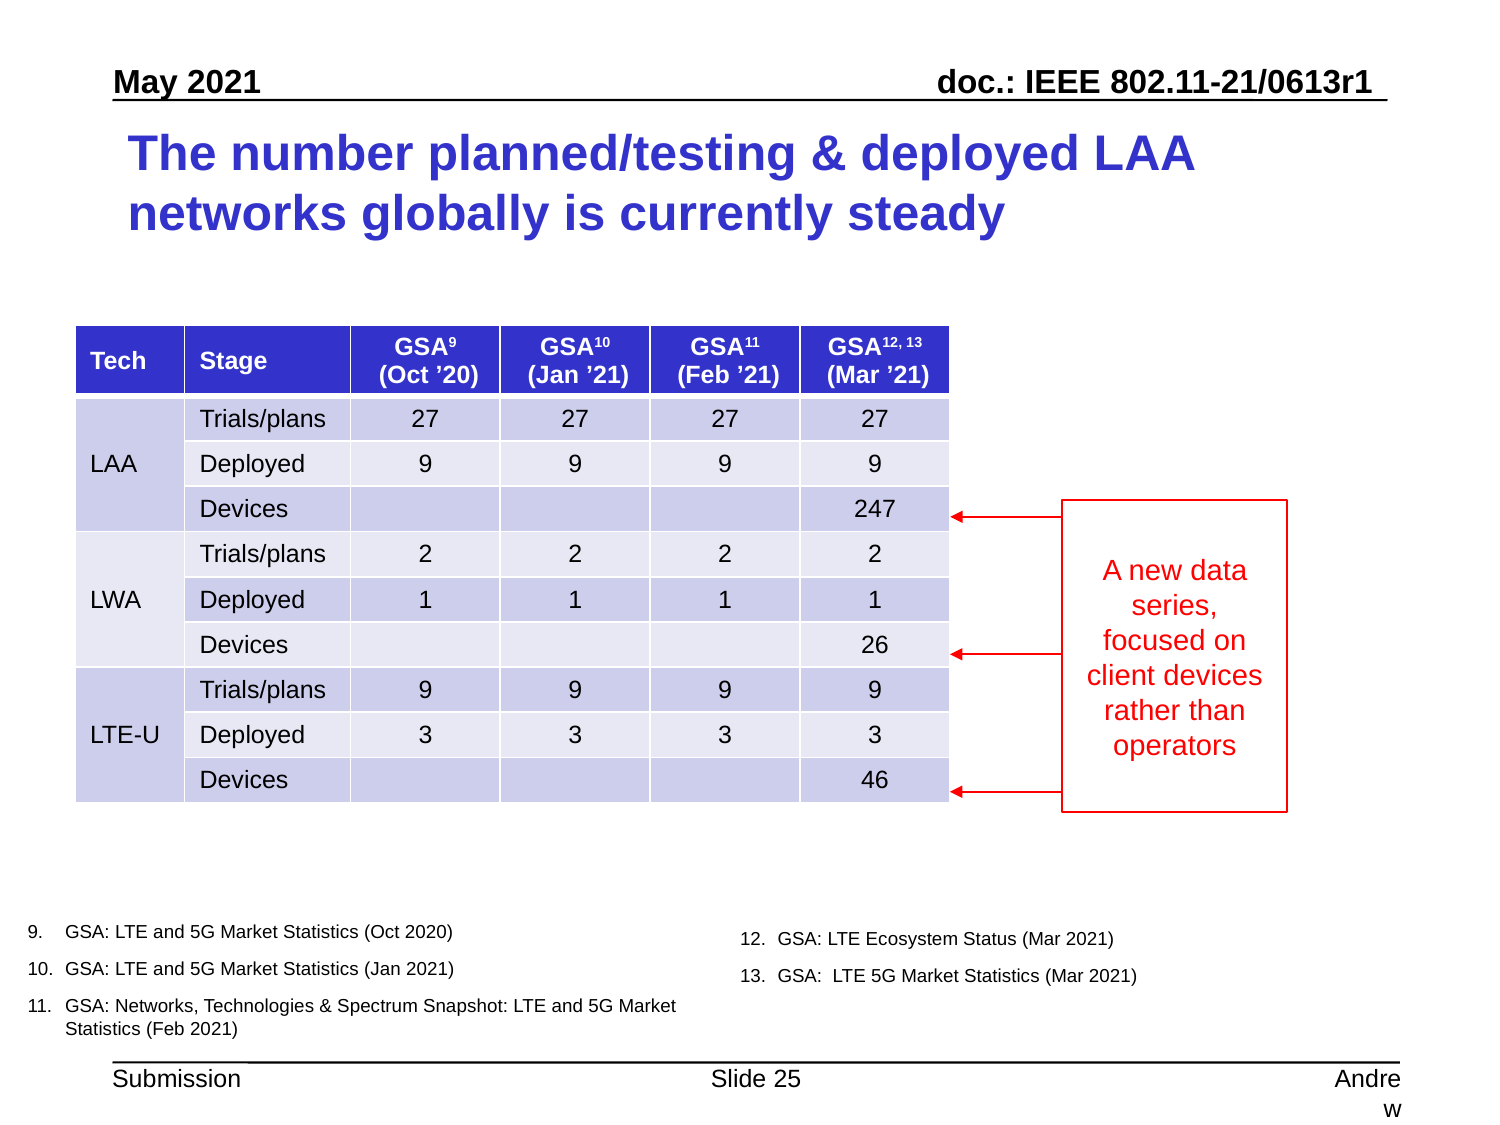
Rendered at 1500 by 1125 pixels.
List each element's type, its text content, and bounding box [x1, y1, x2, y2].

table_cell 2 [501, 532, 649, 576]
table_cell Trials/plans [185, 532, 350, 576]
slide_number Slide 25 [709, 1061, 803, 1093]
table_cell 3 [351, 713, 499, 757]
table_cell [651, 487, 799, 531]
table_cell 2 [351, 532, 499, 576]
table_cell LWA [76, 532, 184, 666]
table_cell 46 [801, 758, 949, 802]
table_header Tech [76, 326, 184, 393]
table_header GSA12, 13 (Mar ’21) [801, 326, 949, 393]
table_cell Trials/plans [185, 668, 350, 711]
table_cell 1 [801, 578, 949, 621]
text_box GSA: LTE Ecosystem Status (Mar 2021) GSA: LTE 5G Market Statistics (Mar 2021) [725, 919, 1449, 1020]
table_cell 9 [351, 442, 499, 485]
table_cell 9 [651, 442, 799, 485]
table_cell LAA [76, 399, 184, 531]
table_cell Trials/plans [185, 399, 350, 440]
table_cell LTE-U [76, 668, 184, 802]
table_header Stage [185, 326, 350, 393]
table_cell Deployed [185, 578, 350, 621]
table_cell [501, 623, 649, 666]
text_box GSA: LTE and 5G Market Statistics (Oct 2020) GSA: LTE and 5G Market Statistics (Jan 2021) GSA: Networks, Technologies & Spectrum Snapshot: LTE and 5G Market Statistics (Feb 2021) [12, 912, 737, 1013]
table_header GSA11 (Feb ’21) [651, 326, 799, 393]
table_cell [351, 758, 499, 802]
table_cell 247 [801, 487, 949, 531]
table_cell 1 [651, 578, 799, 621]
table_cell 9 [801, 442, 949, 485]
table_cell 27 [801, 399, 949, 440]
table_cell 9 [501, 442, 649, 485]
table_cell 2 [651, 532, 799, 576]
table_cell 27 [351, 399, 499, 440]
table_cell Devices [185, 758, 350, 802]
table_cell [351, 623, 499, 666]
table_cell 1 [351, 578, 499, 621]
table_cell Deployed [185, 713, 350, 757]
table_header GSA9 (Oct ’20) [351, 326, 499, 393]
table_cell [651, 623, 799, 666]
table_cell 9 [651, 668, 799, 711]
table_cell 3 [501, 713, 649, 757]
table_cell 26 [801, 623, 949, 666]
table_cell 27 [501, 399, 649, 440]
table_cell 9 [801, 668, 949, 711]
table_cell [501, 487, 649, 531]
table_cell [651, 758, 799, 802]
table_cell 1 [501, 578, 649, 621]
title The number planned/testing & deployed LAA networks globally is currently steady [112, 112, 1402, 288]
table_cell [351, 487, 499, 531]
text_box [749, 824, 1500, 1062]
table_cell Devices [185, 623, 350, 666]
table_cell 2 [801, 532, 949, 576]
table_cell Devices [185, 487, 350, 531]
table_header GSA10 (Jan ’21) [501, 326, 649, 393]
text_box A new data series, focused on client devices rather than operators [1062, 499, 1288, 813]
table_cell 9 [351, 668, 499, 711]
table_cell [501, 758, 649, 802]
table_cell Deployed [185, 442, 350, 485]
table_cell 3 [651, 713, 799, 757]
footer Andrew Myles, Cisco [1320, 1062, 1402, 1093]
table_cell 3 [801, 713, 949, 757]
table_cell 27 [651, 399, 799, 440]
table_cell 9 [501, 668, 649, 711]
